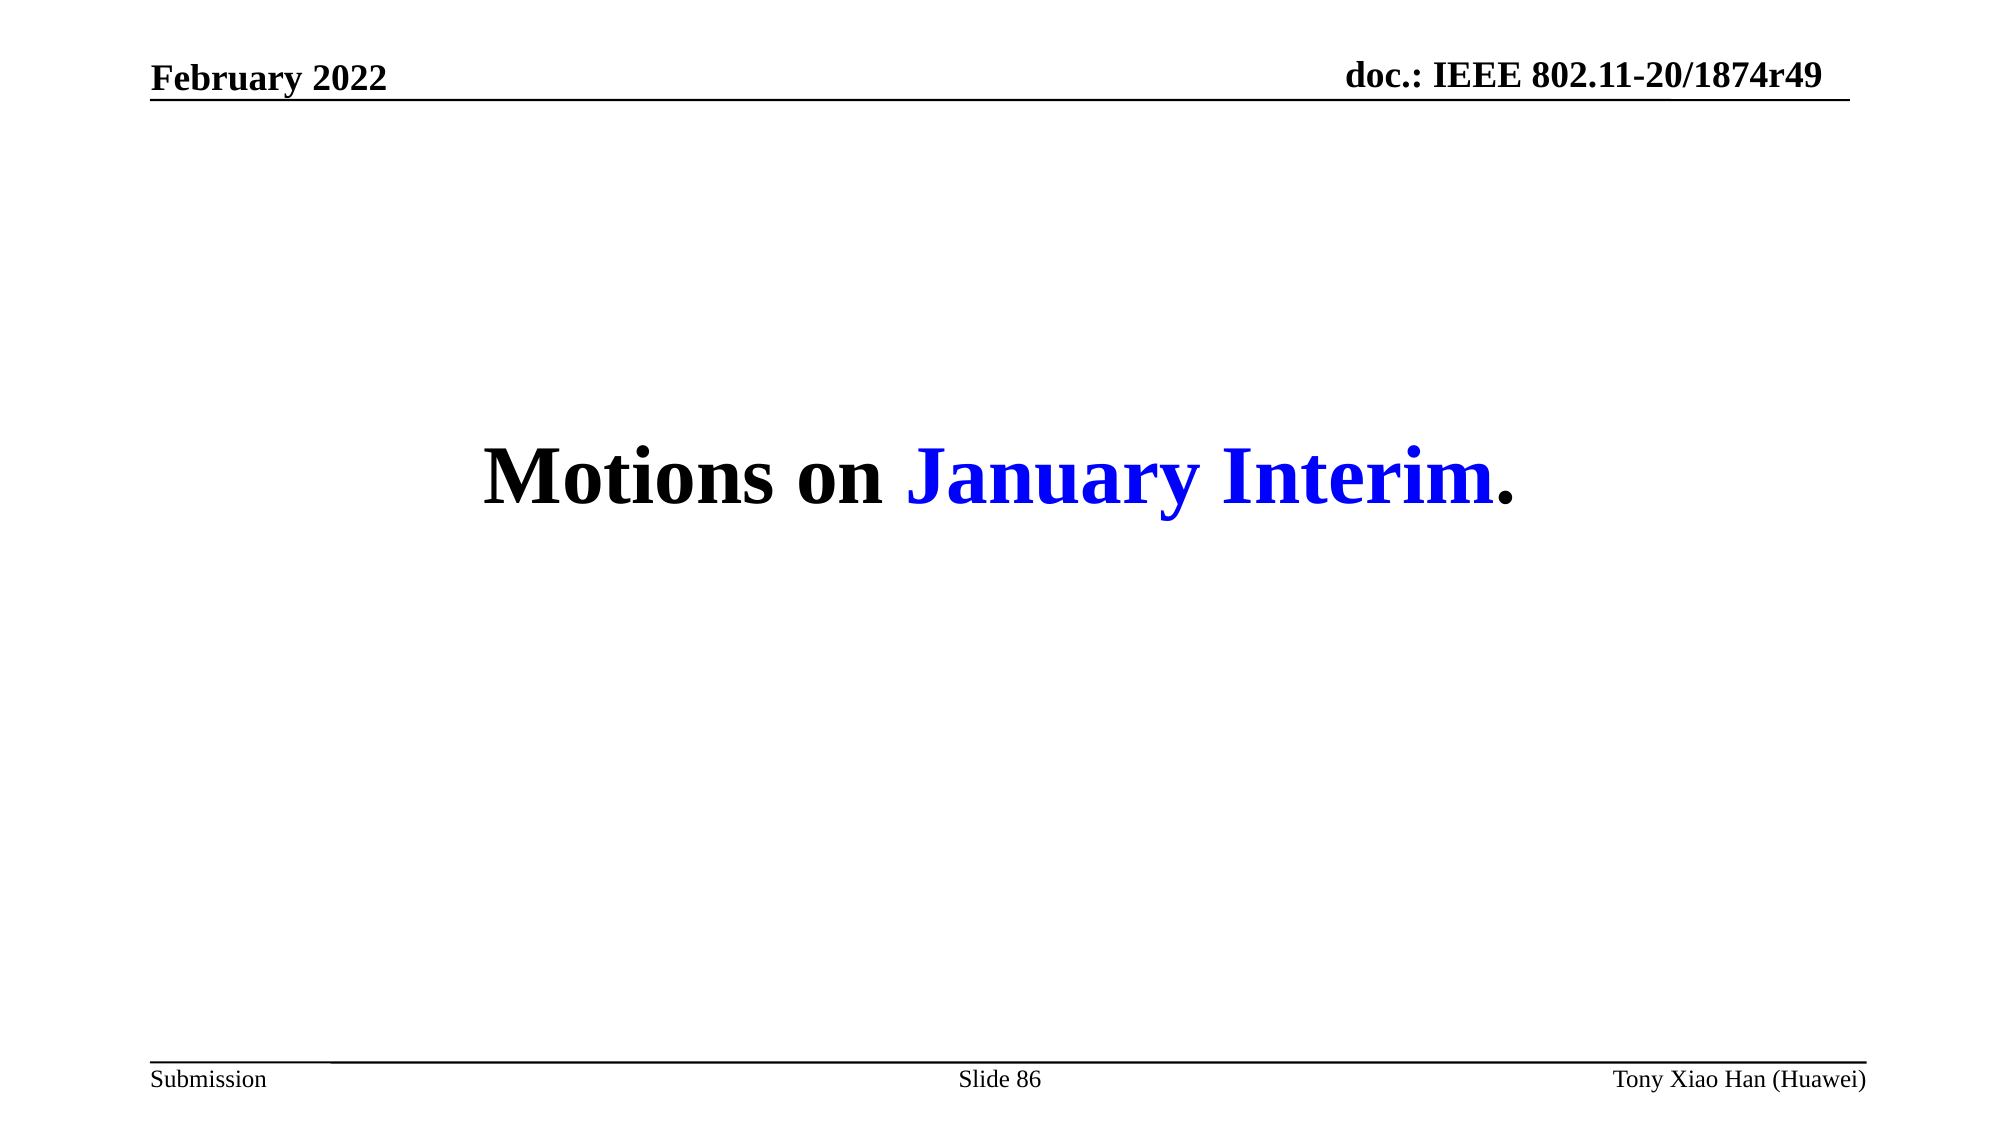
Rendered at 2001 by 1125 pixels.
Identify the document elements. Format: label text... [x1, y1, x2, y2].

text_box Motions on January Interim. [362, 412, 1638, 950]
